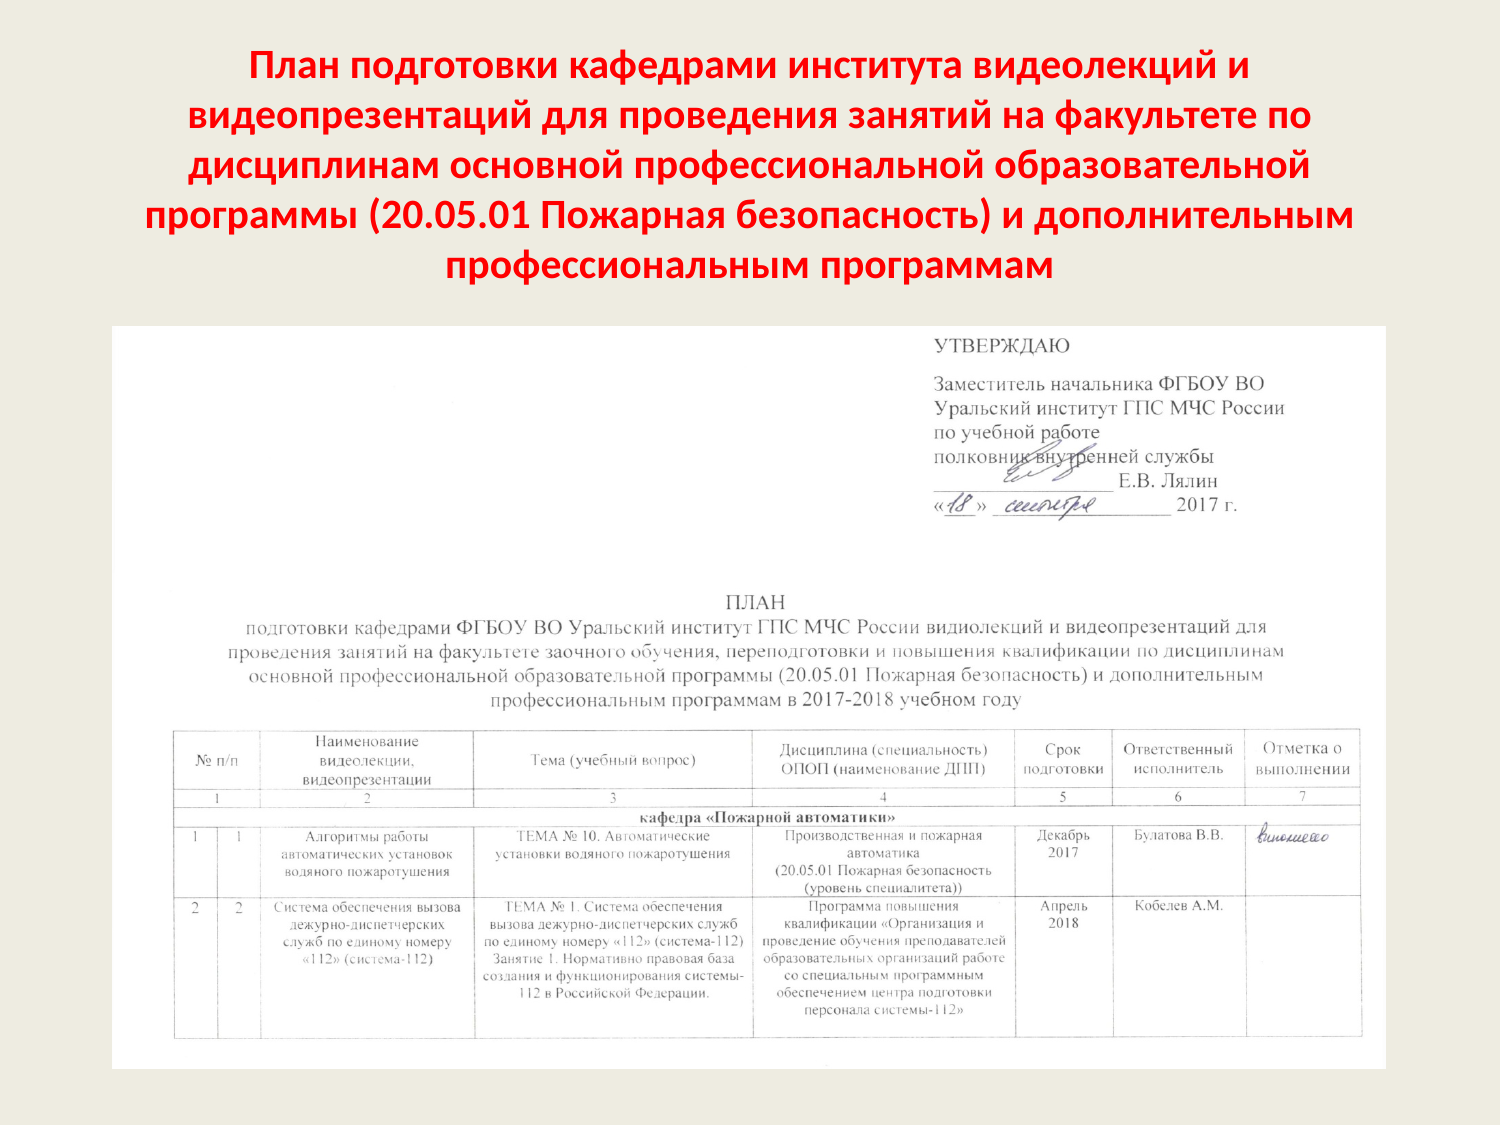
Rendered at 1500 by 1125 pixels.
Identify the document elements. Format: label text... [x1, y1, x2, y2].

title План подготовки кафедрами института видеолекций и видеопрезентаций для проведения занятий на факультете по дисциплинам основной профессиональной образовательной программы (20.05.01 Пожарная безопасность) и дополнительным профессиональным программам [75, 45, 1425, 279]
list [111, 325, 1386, 1069]
